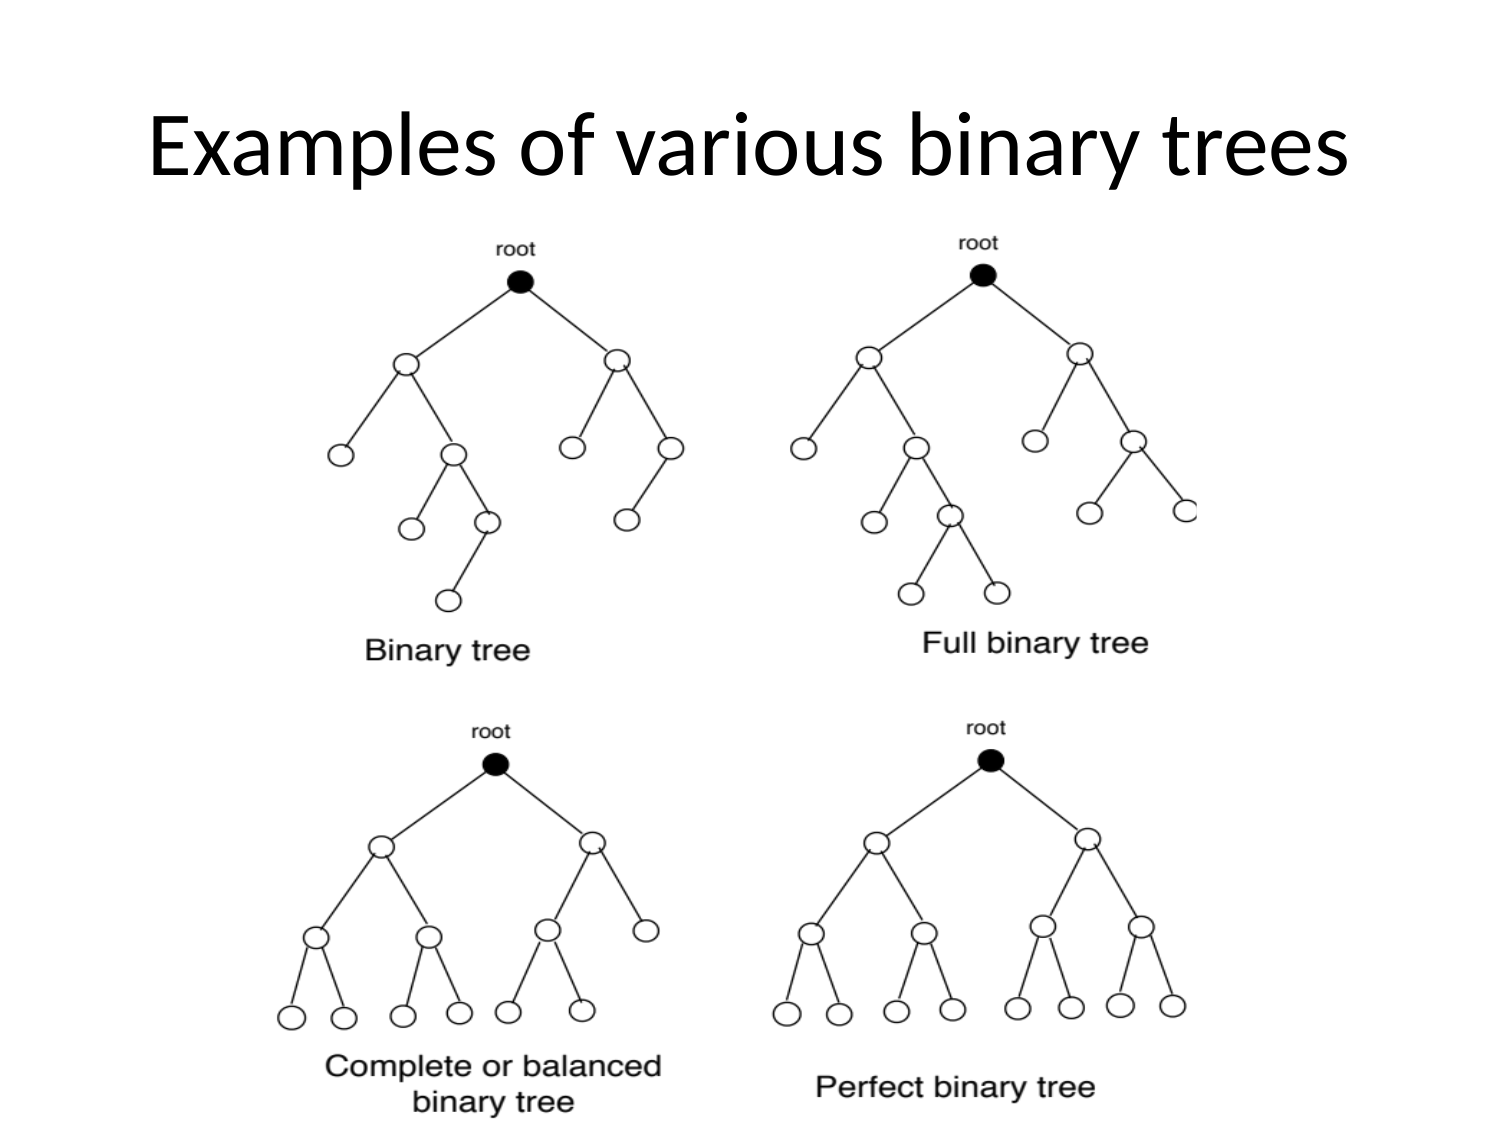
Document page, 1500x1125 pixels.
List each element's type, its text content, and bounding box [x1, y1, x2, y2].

title Examples of various binary trees [75, 45, 1425, 233]
picture [263, 231, 1197, 1125]
